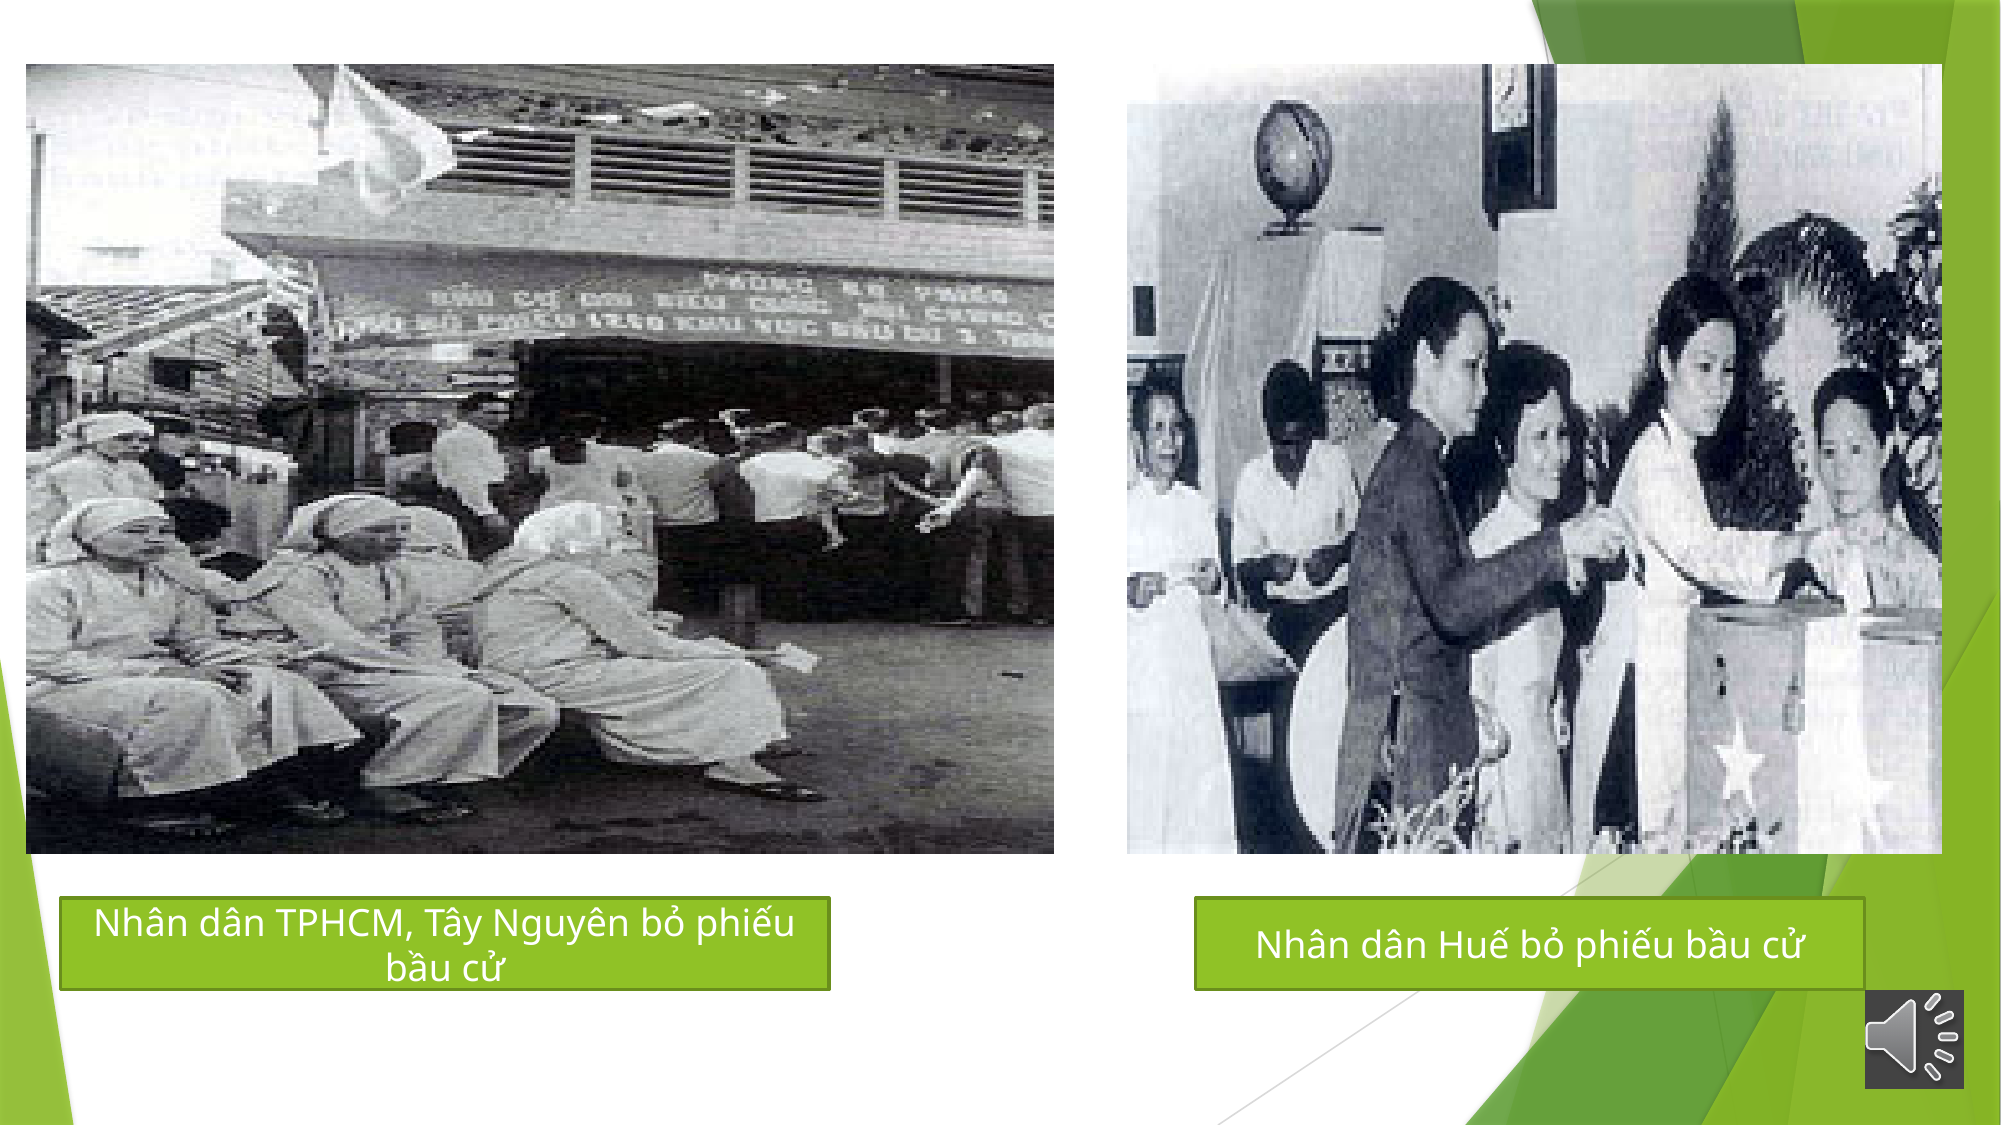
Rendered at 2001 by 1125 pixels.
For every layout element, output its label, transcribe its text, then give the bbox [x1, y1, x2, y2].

picture [25, 64, 1055, 854]
text_box Nhân dân TPHCM, Tây Nguyên bỏ phiếu bầu cử [59, 896, 831, 991]
picture [1864, 989, 1966, 1091]
text_box Nhân dân Huế bỏ phiếu bầu cử [1194, 896, 1866, 991]
picture [1126, 64, 1943, 854]
